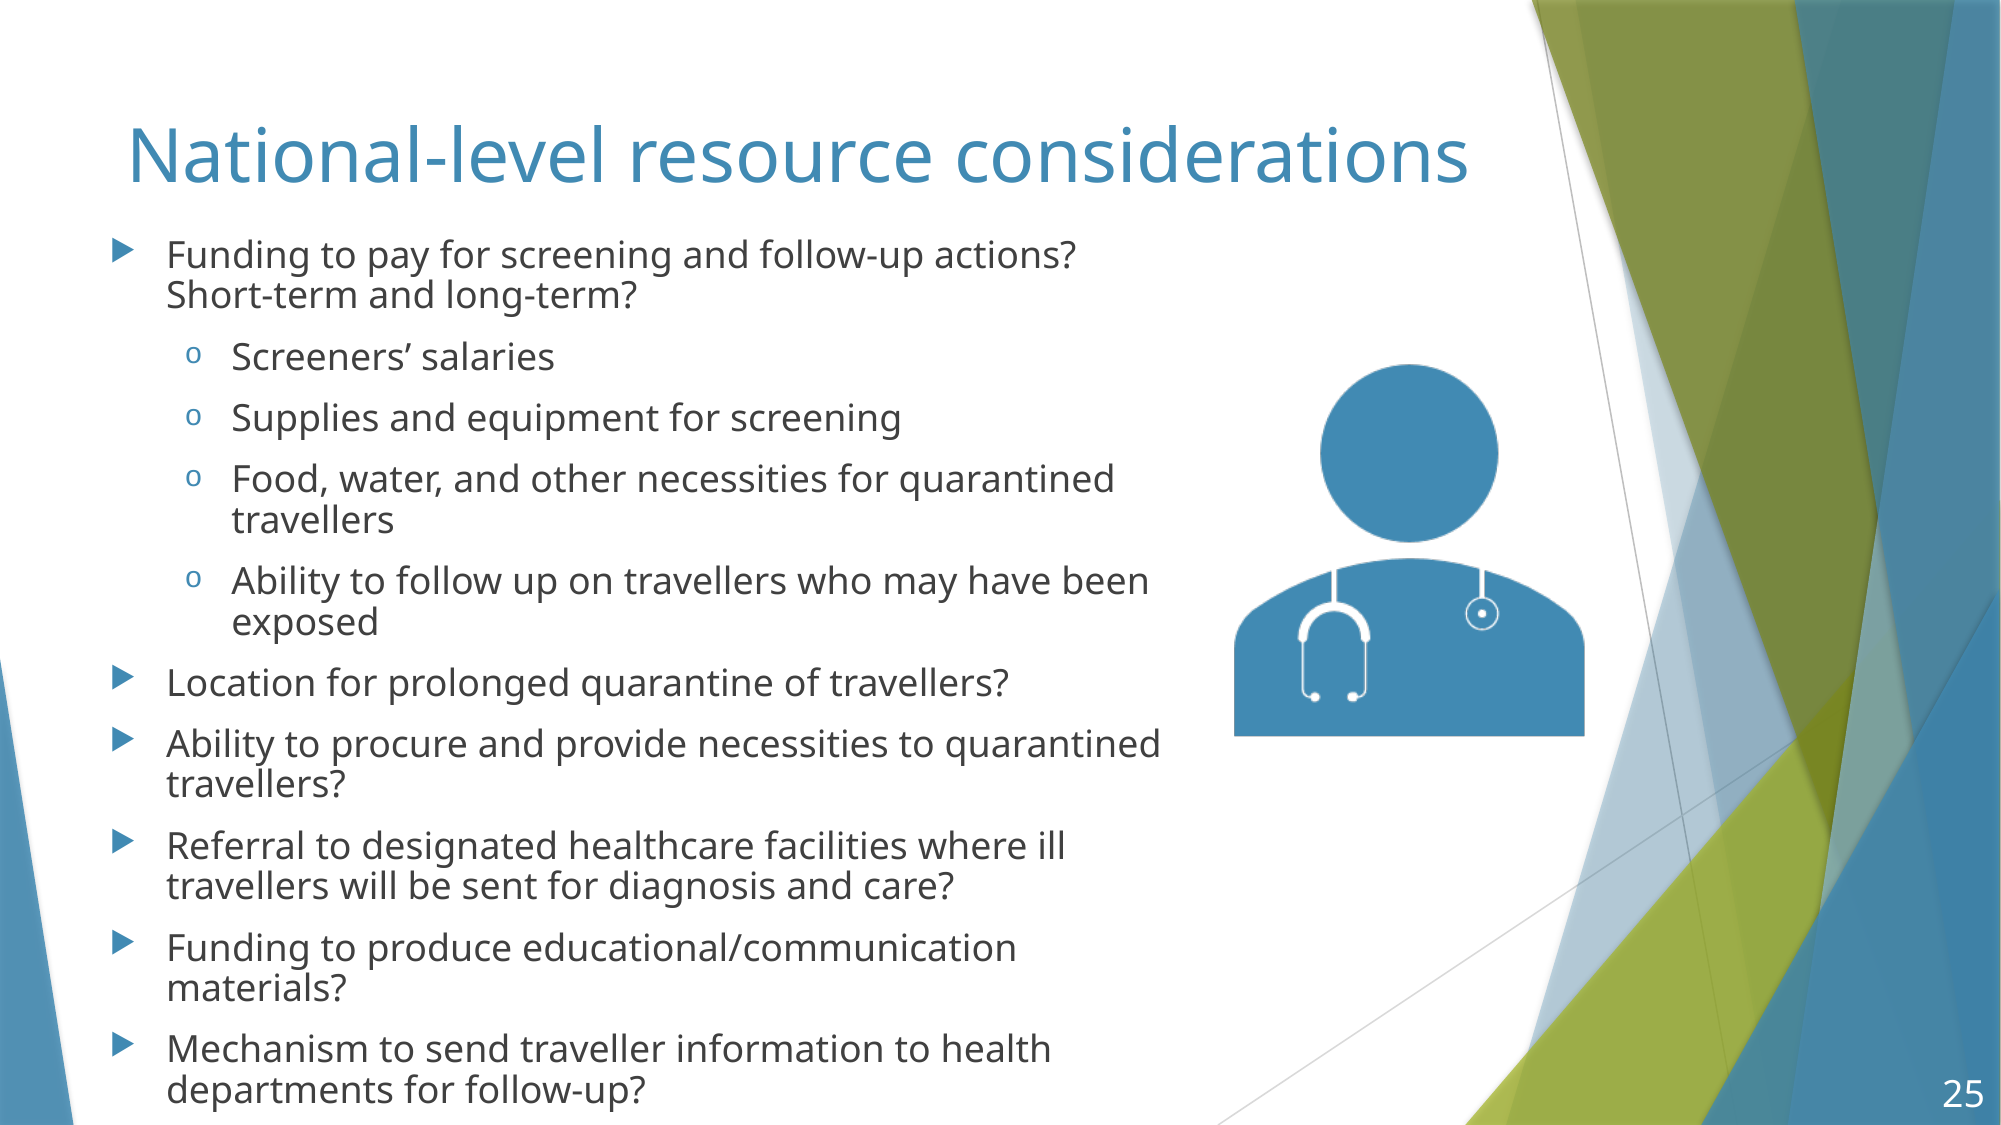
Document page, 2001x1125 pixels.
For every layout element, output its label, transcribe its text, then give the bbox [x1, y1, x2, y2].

picture [1150, 291, 1668, 809]
text_box Funding to pay for screening and follow-up actions? Short-term and long-term? Screeners’ salaries Supplies and equipment for screening Food, water, and other necessities for quarantined travellers Ability to follow up on travellers who may have been exposed Location for prolonged quarantine of travellers? Ability to procure and provide necessities to quarantined travellers? Referral to designated healthcare facilities where ill travellers will be sent for diagnosis and care? Funding to produce educational/communication materials? Mechanism to send traveller information to health departments for follow-up? [94, 228, 1179, 835]
slide_number 25 [1887, 1065, 2000, 1125]
title National-level resource considerations [111, 99, 1522, 291]
